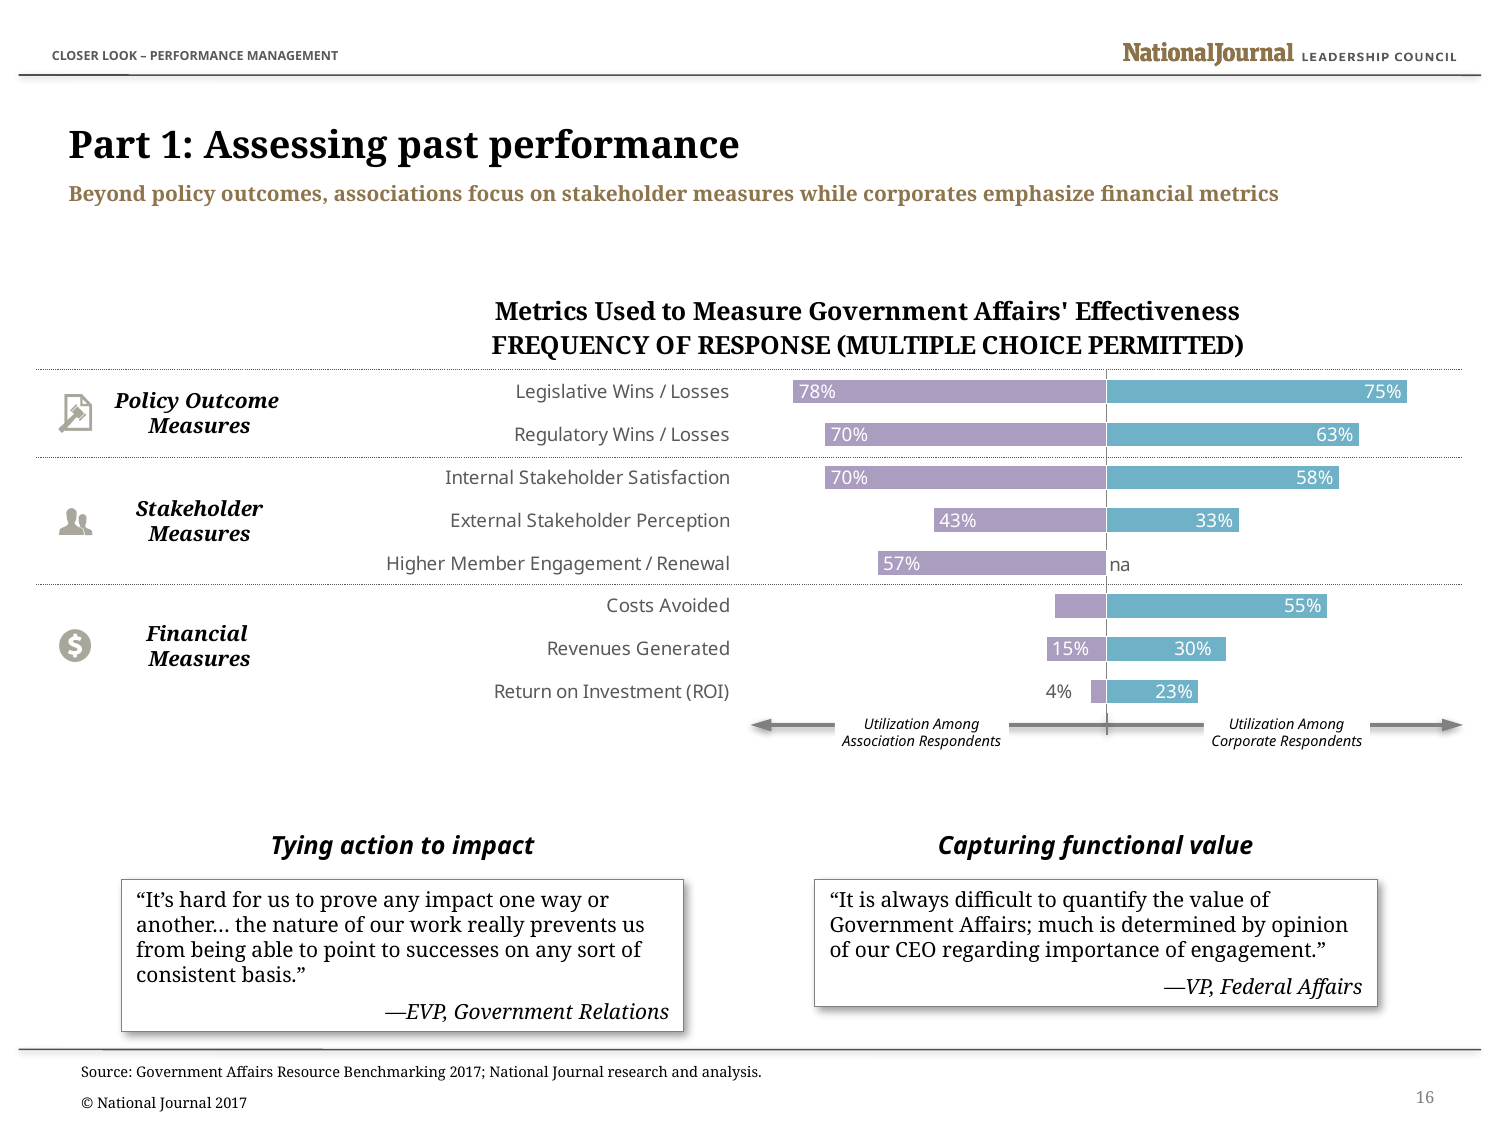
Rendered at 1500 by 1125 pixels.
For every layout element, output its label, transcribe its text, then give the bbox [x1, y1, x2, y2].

text_box Part 1: Assessing past performance [53, 113, 1480, 174]
text_box © National Journal 2017 [66, 1055, 1283, 1112]
text_box Policy Outcome Measures [99, 380, 262, 446]
picture [56, 394, 95, 433]
text_box Financial Measures [131, 612, 262, 678]
text_box 16 [1401, 1079, 1500, 1118]
picture [56, 626, 95, 665]
picture [48, 494, 102, 548]
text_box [750, 707, 1464, 759]
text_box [121, 821, 1378, 1009]
chart [268, 262, 1469, 1051]
text_box Closer Look – Performance Management [37, 40, 859, 63]
picture [1104, 25, 1477, 83]
text_box Stakeholder Measures [120, 488, 262, 554]
text_box Beyond policy outcomes, associations focus on stakeholder measures while corporates emphasize financial metrics [53, 172, 1404, 213]
